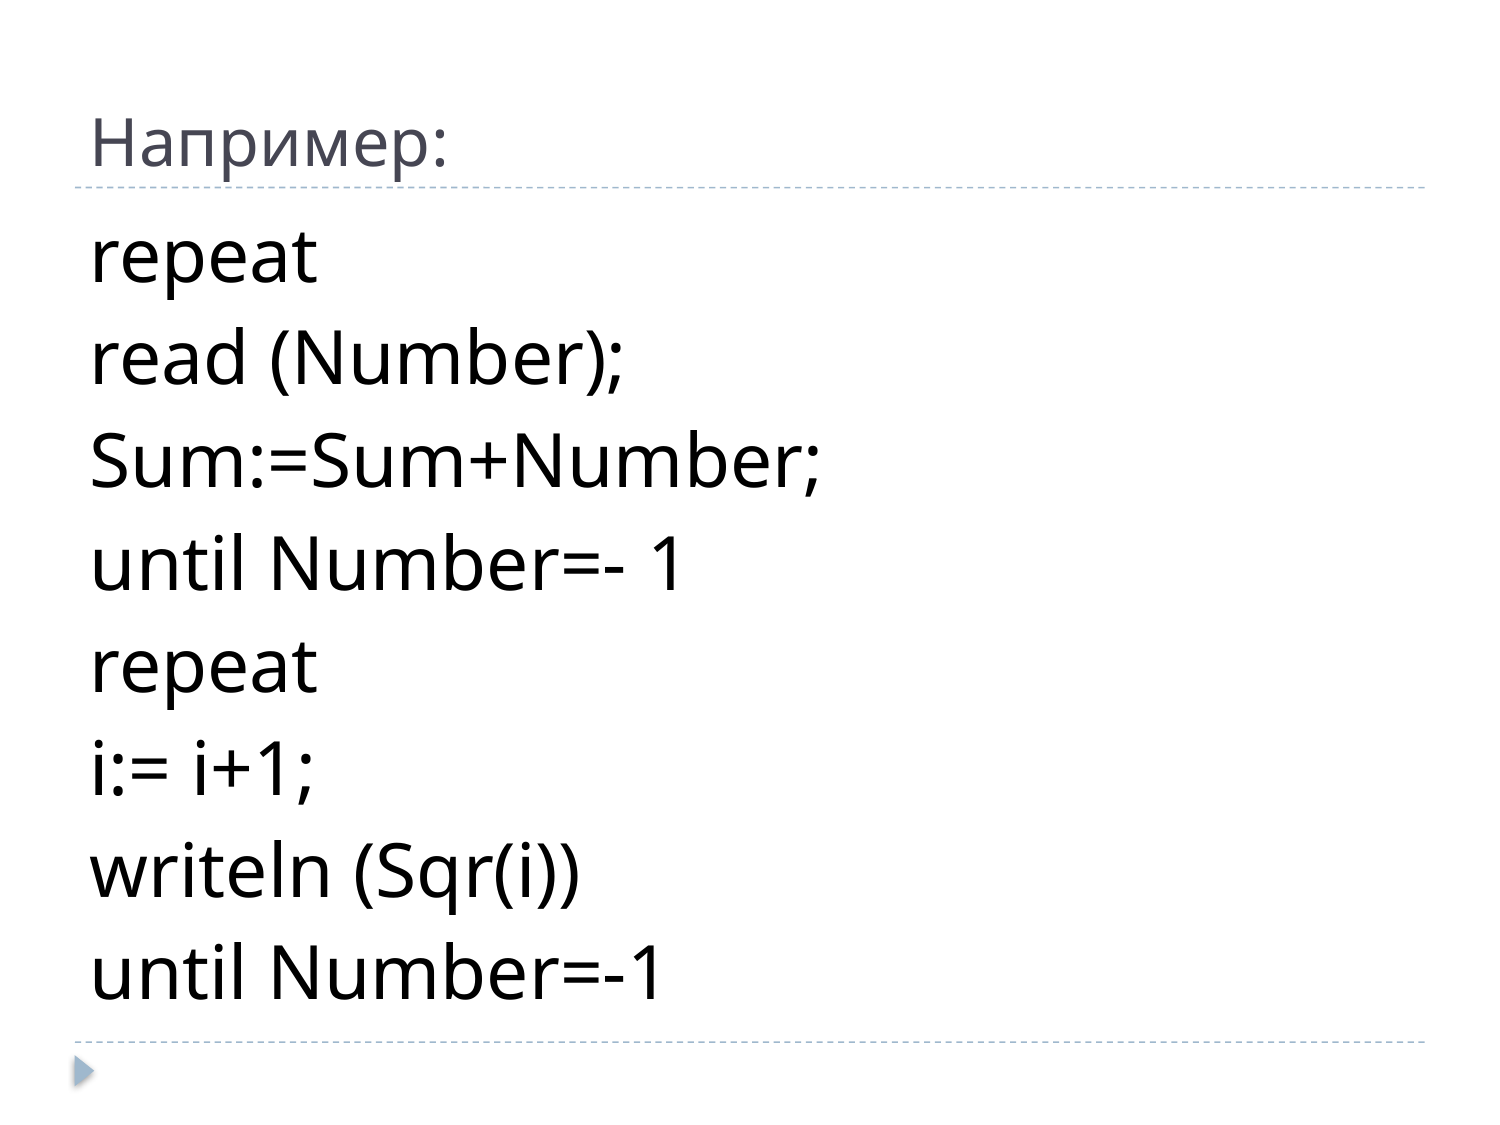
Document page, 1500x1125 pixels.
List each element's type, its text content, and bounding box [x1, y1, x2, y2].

list repeat read (Number); Sum:=Sum+Number; until Number=- 1 repeat i:= i+1; writeln (Sqr(i)) until Number=-1 [75, 200, 1425, 1010]
title Например: [75, 24, 1425, 188]
